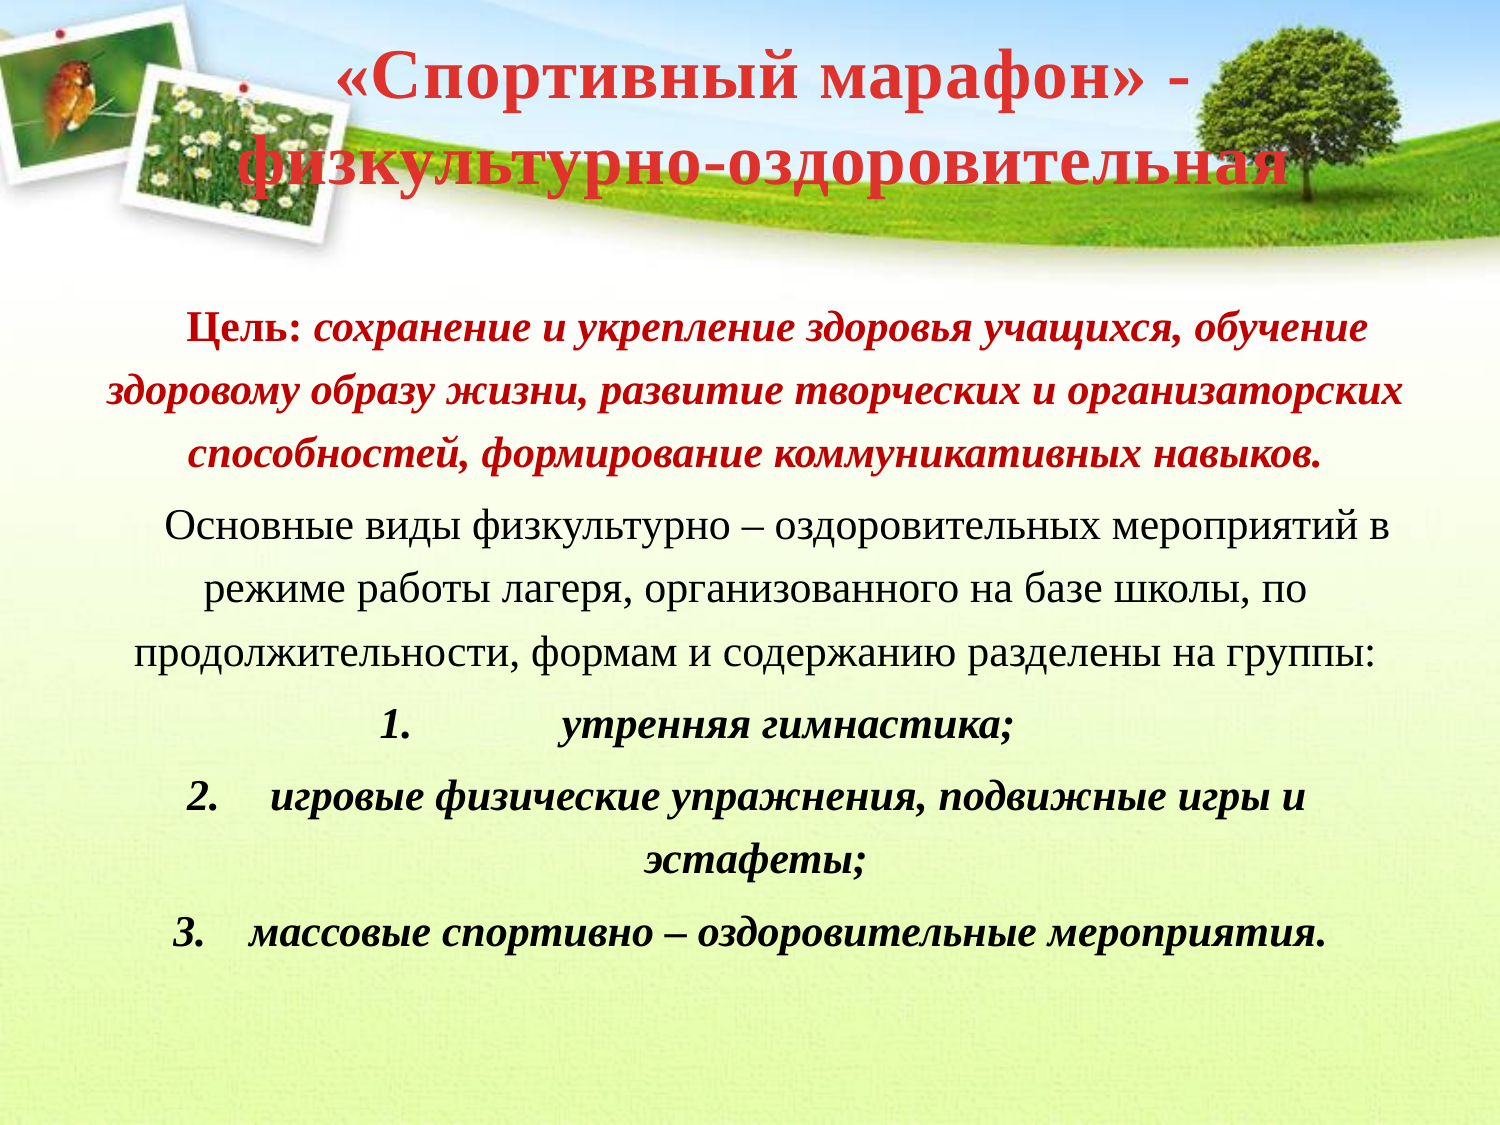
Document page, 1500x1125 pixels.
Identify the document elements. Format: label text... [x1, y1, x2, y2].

title «Спортивный марафон» - физкультурно-оздоровительная [88, 19, 1439, 207]
list Цель: сохранение и укрепление здоровья учащихся, обучение здоровому образу жизни, развитие творческих и организаторских способностей, формирование коммуникативных навыков. Основные виды физкультурно – оздоровительных мероприятий в режиме работы лагеря, организованного на базе школы, по продолжительности, формам и содержанию разделены на группы: утренняя гимнастика; игровые физические упражнения, подвижные игры и эстафеты; массовые спортивно – оздоровительные мероприятия. [75, 278, 1425, 988]
picture [0, 0, 1500, 1125]
